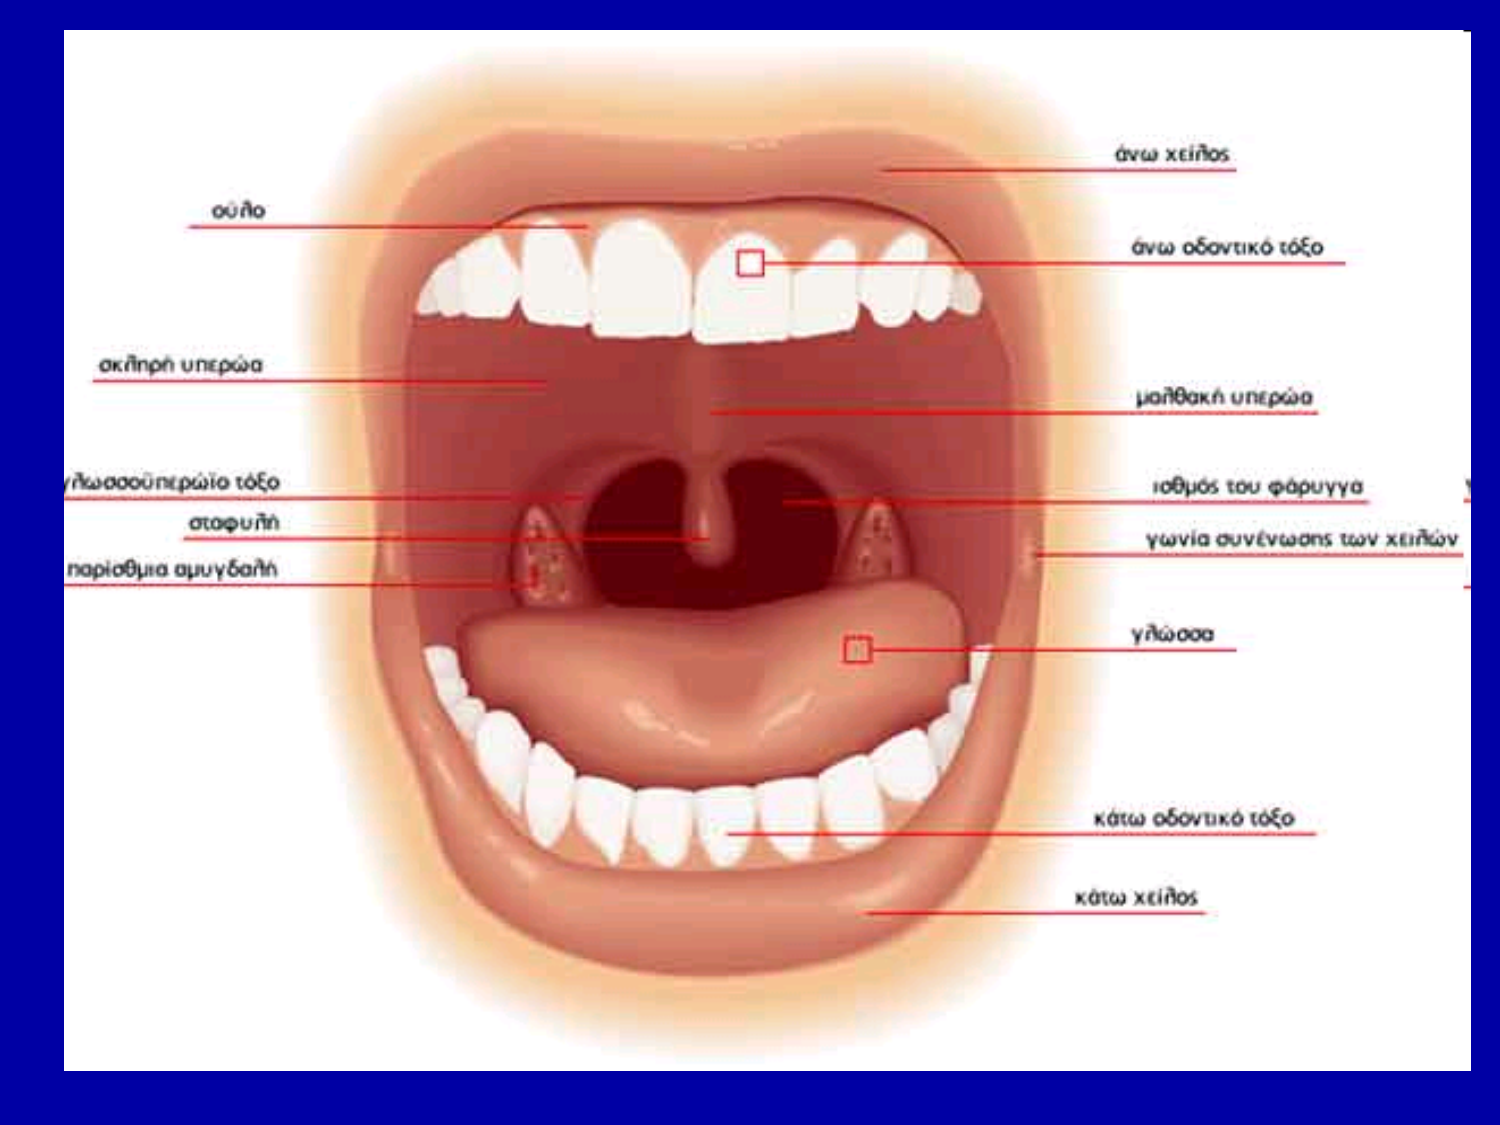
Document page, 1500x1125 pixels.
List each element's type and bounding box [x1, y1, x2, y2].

picture [64, 30, 1471, 1071]
